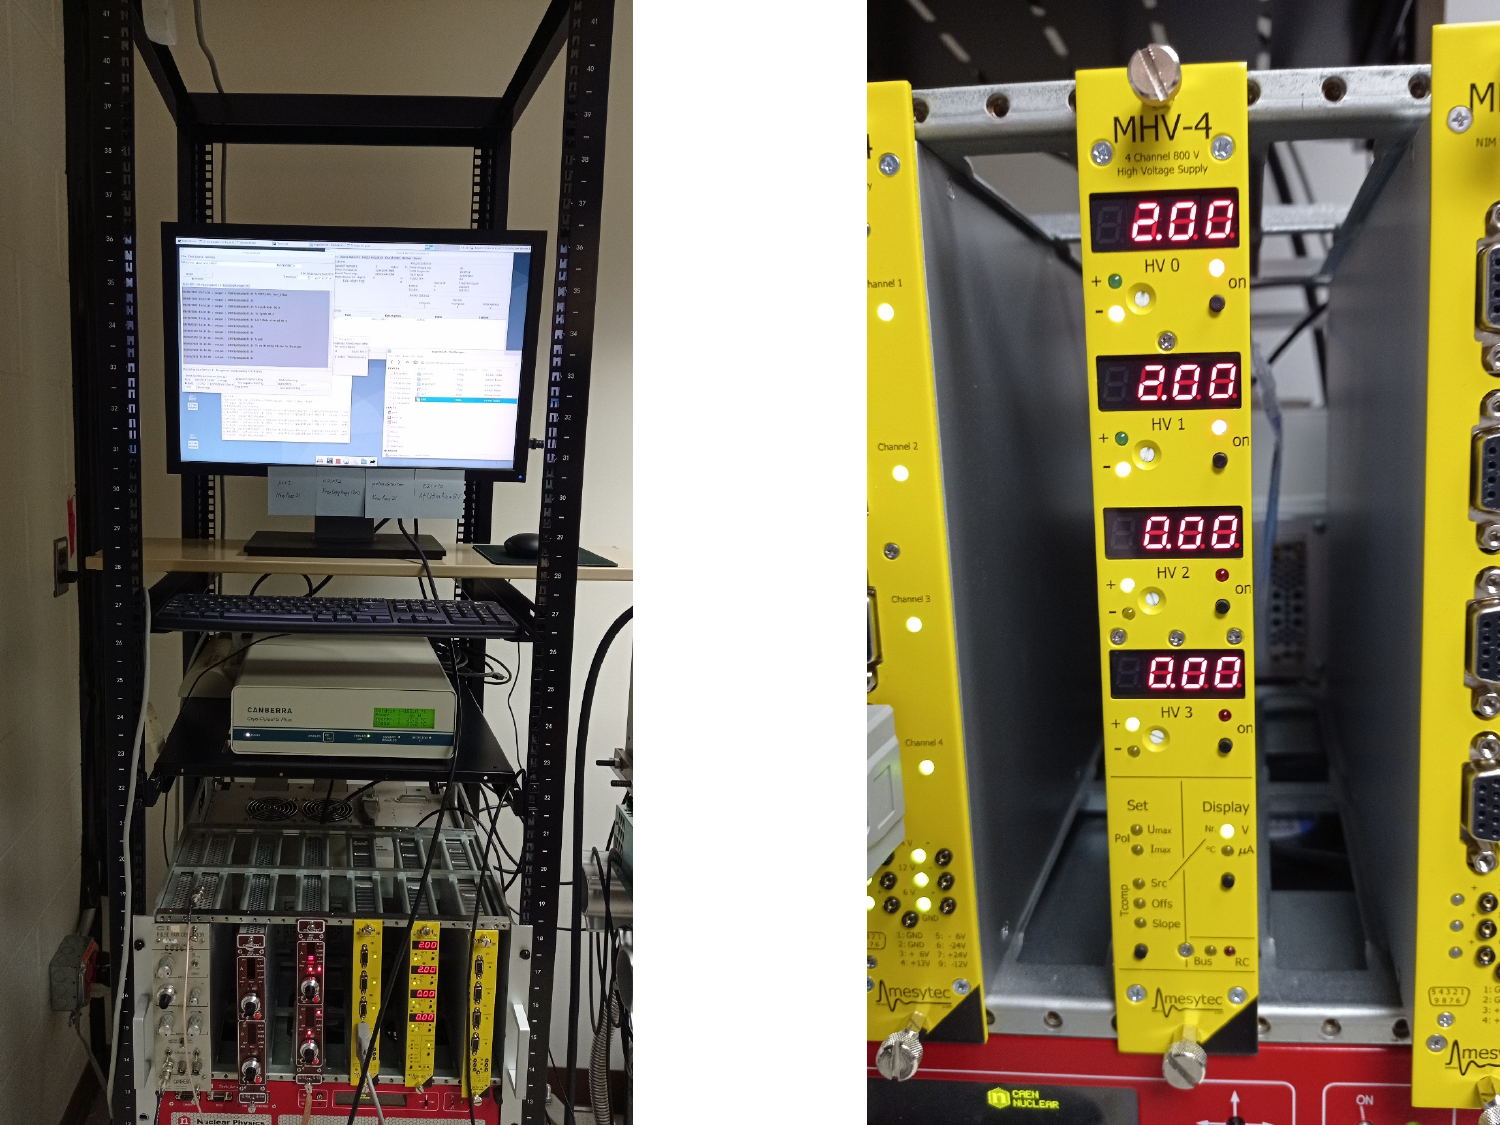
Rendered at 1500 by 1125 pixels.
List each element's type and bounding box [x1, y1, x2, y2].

picture [867, 0, 1500, 1125]
picture [0, 0, 633, 1125]
